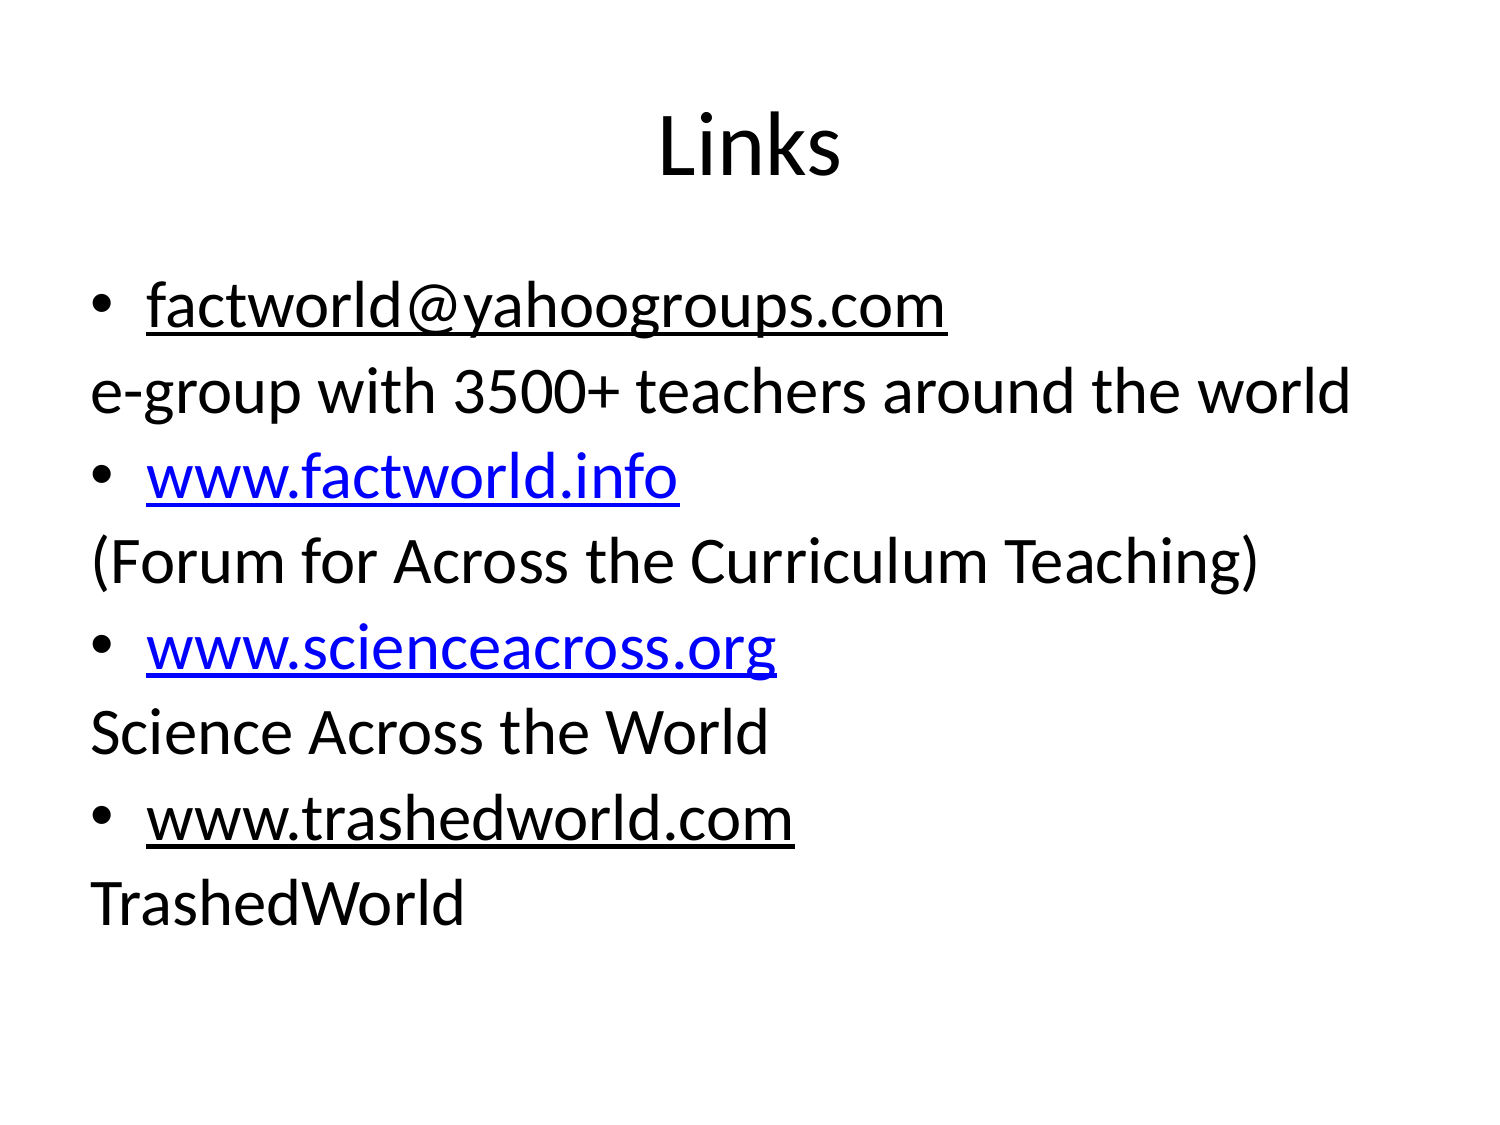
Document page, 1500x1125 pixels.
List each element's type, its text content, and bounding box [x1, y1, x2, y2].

title Links [75, 45, 1425, 233]
list factworld@yahoogroups.com e-group with 3500+ teachers around the world www.factworld.info (Forum for Across the Curriculum Teaching) www.scienceacross.org Science Across the World www.trashedworld.com TrashedWorld [75, 262, 1425, 1005]
